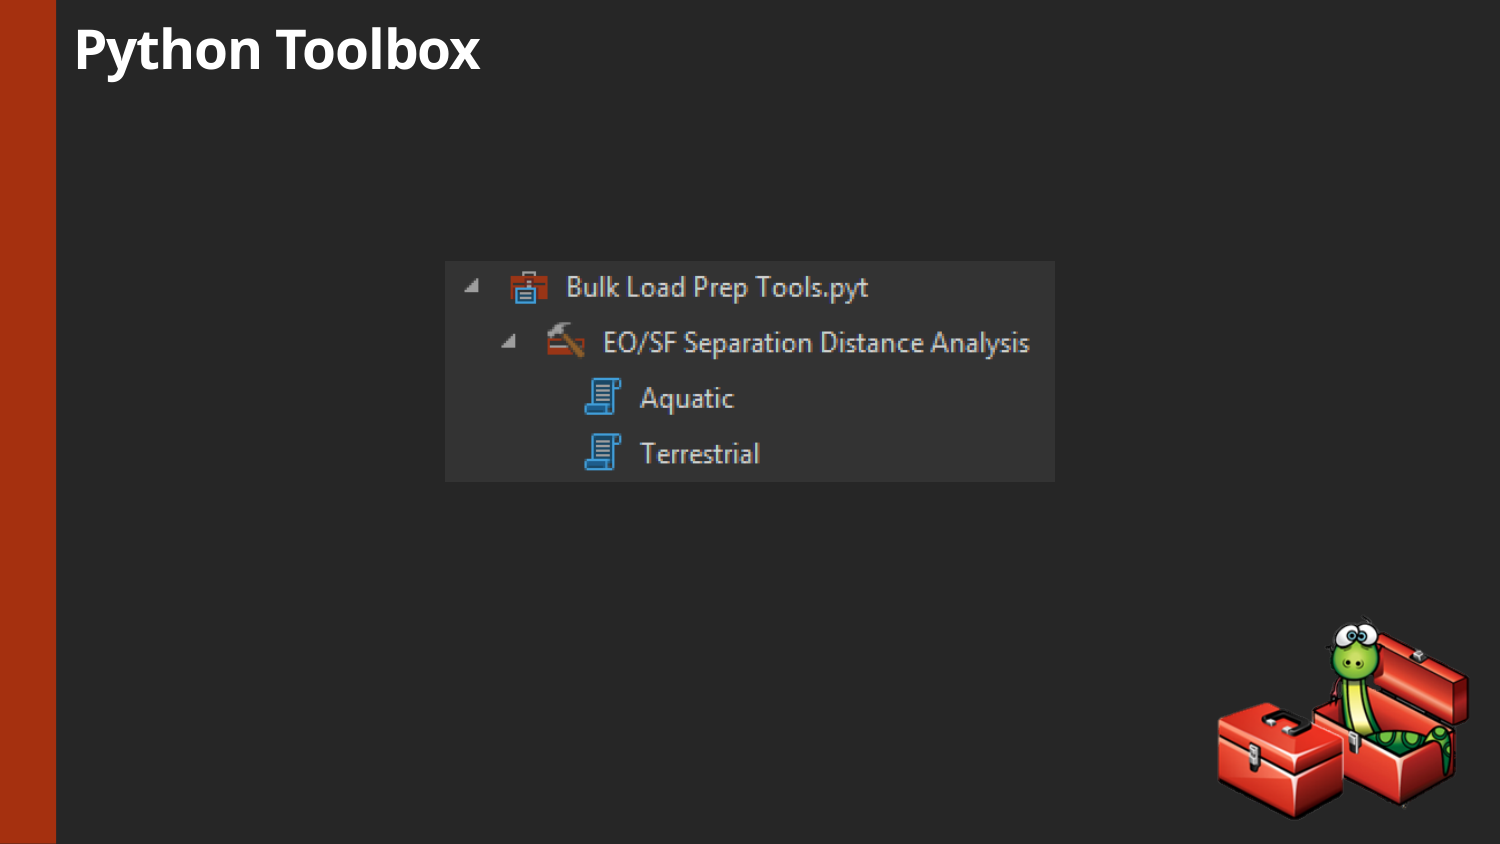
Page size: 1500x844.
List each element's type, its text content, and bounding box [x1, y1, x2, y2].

picture [1194, 586, 1500, 844]
picture [444, 261, 1055, 482]
text_box Python Toolbox [58, 3, 500, 89]
